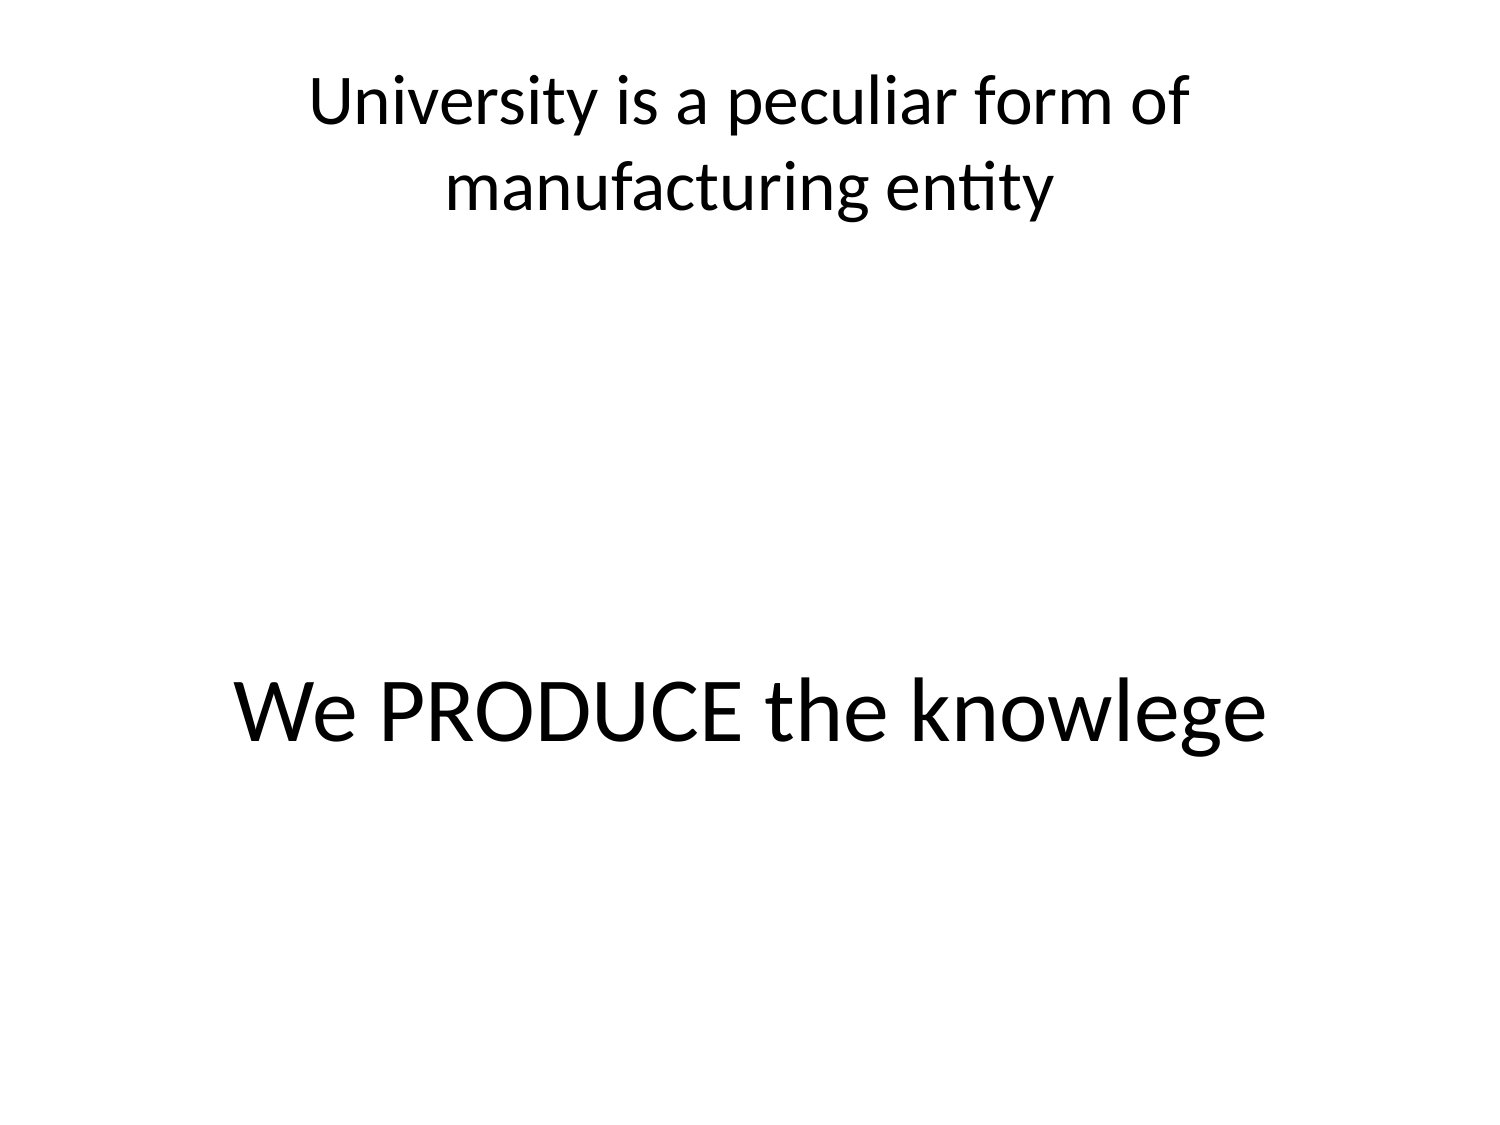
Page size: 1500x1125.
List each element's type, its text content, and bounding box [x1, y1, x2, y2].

text_box We PRODUCE the knowlege [76, 611, 1427, 799]
title University is a peculiar form of manufacturing entity [75, 45, 1425, 233]
